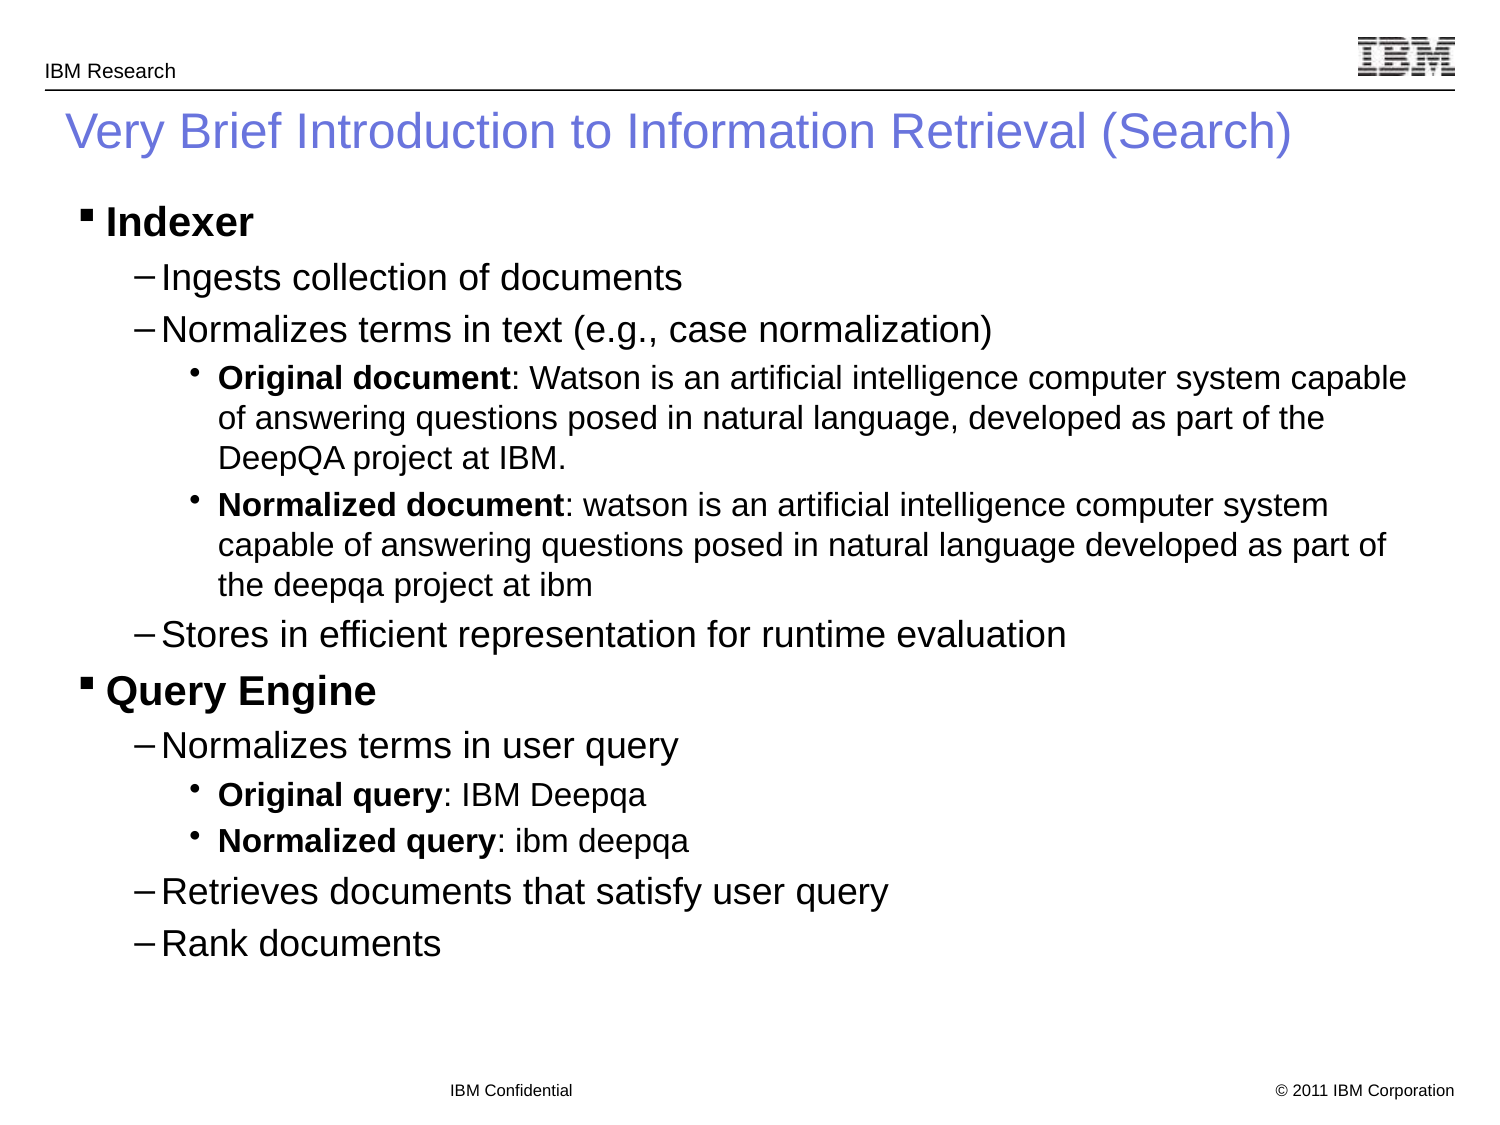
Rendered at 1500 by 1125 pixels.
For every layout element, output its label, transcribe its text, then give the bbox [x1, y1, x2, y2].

list Indexer Ingests collection of documents Normalizes terms in text (e.g., case normalization) Original document: Watson is an artificial intelligence computer system capable of answering questions posed in natural language, developed as part of the DeepQA project at IBM. Normalized document: watson is an artificial intelligence computer system capable of answering questions posed in natural language developed as part of the deepqa project at ibm Stores in efficient representation for runtime evaluation Query Engine Normalizes terms in user query Original query: IBM Deepqa Normalized query: ibm deepqa Retrieves documents that satisfy user query Rank documents [62, 187, 1426, 1043]
picture [1358, 37, 1455, 76]
footer IBM Confidential [434, 1072, 1231, 1103]
title Very Brief Introduction to Information Retrieval (Search) [49, 97, 1451, 169]
